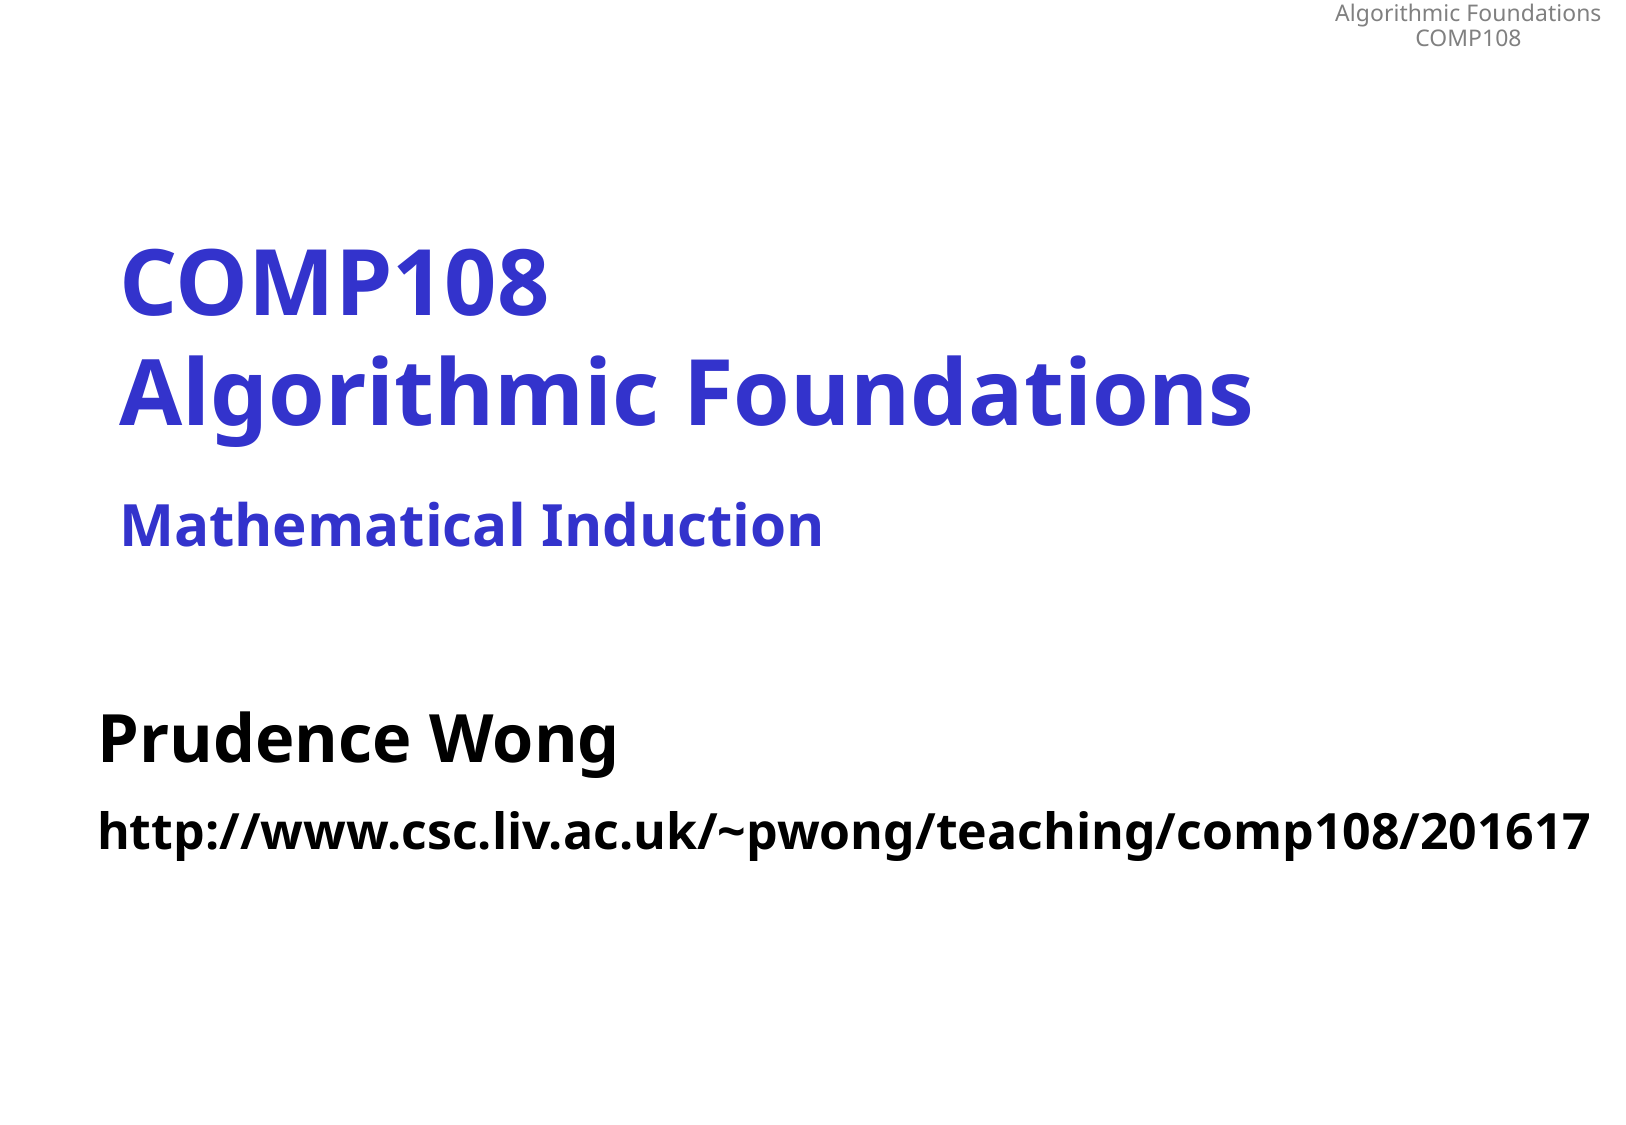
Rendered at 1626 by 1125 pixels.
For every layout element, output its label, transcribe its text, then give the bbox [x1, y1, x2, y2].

title COMP108 Algorithmic Foundations Mathematical Induction [104, 172, 1492, 581]
text_box Prudence Wong http://www.csc.liv.ac.uk/~pwong/teaching/comp108/201617 [82, 581, 1625, 870]
